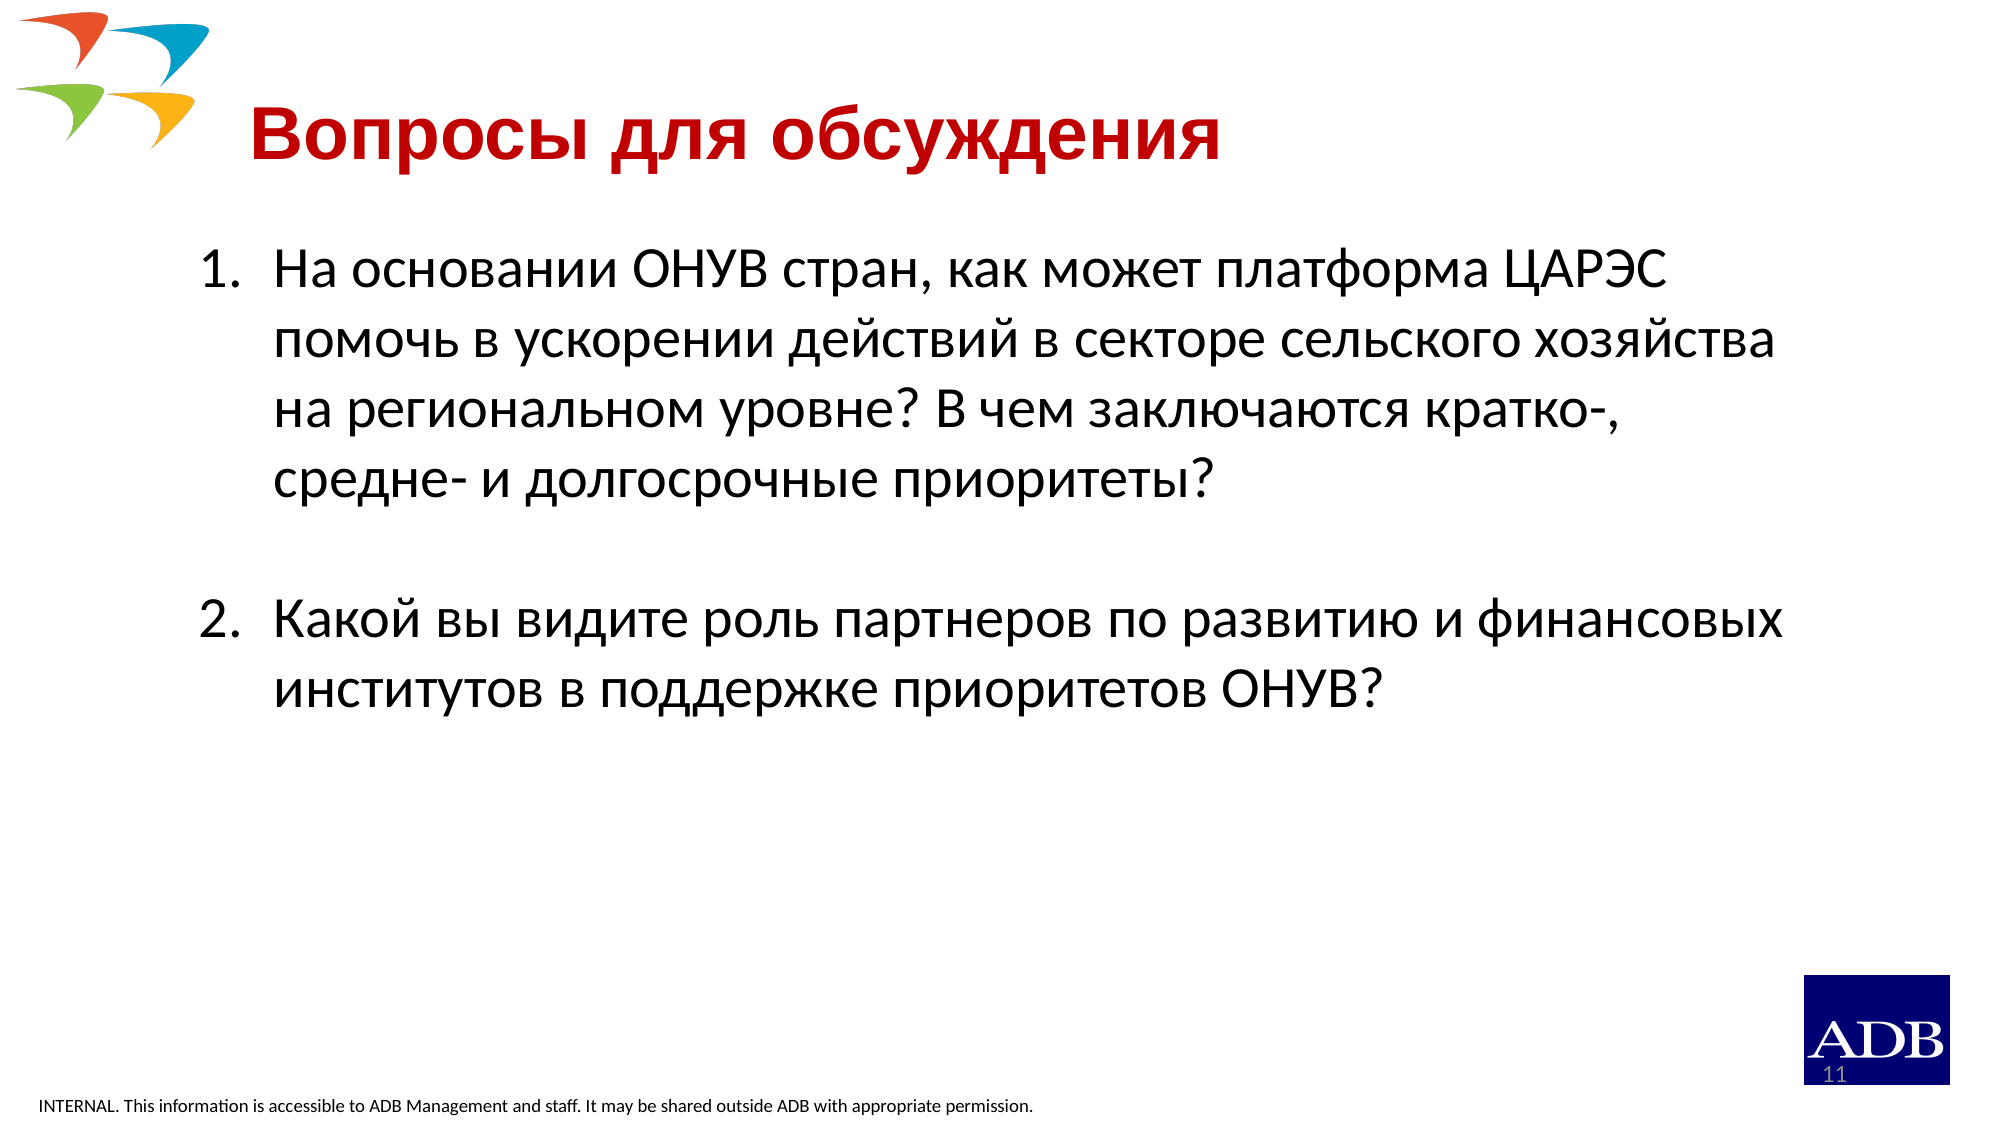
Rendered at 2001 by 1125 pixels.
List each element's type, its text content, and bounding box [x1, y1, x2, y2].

text_box На основании ОНУВ стран, как может платформа ЦАРЭС помочь в ускорении действий в секторе сельского хозяйства на региональном уровне? В чем заключаются кратко-, средне- и долгосрочные приоритеты? Какой вы видите роль партнеров по развитию и финансовых институтов в поддержке приоритетов ОНУВ? [183, 221, 1829, 727]
picture [15, 12, 209, 150]
picture [1804, 975, 1950, 1085]
slide_number 11 [1412, 1042, 1863, 1103]
title Вопросы для обсуждения [234, 66, 1638, 204]
